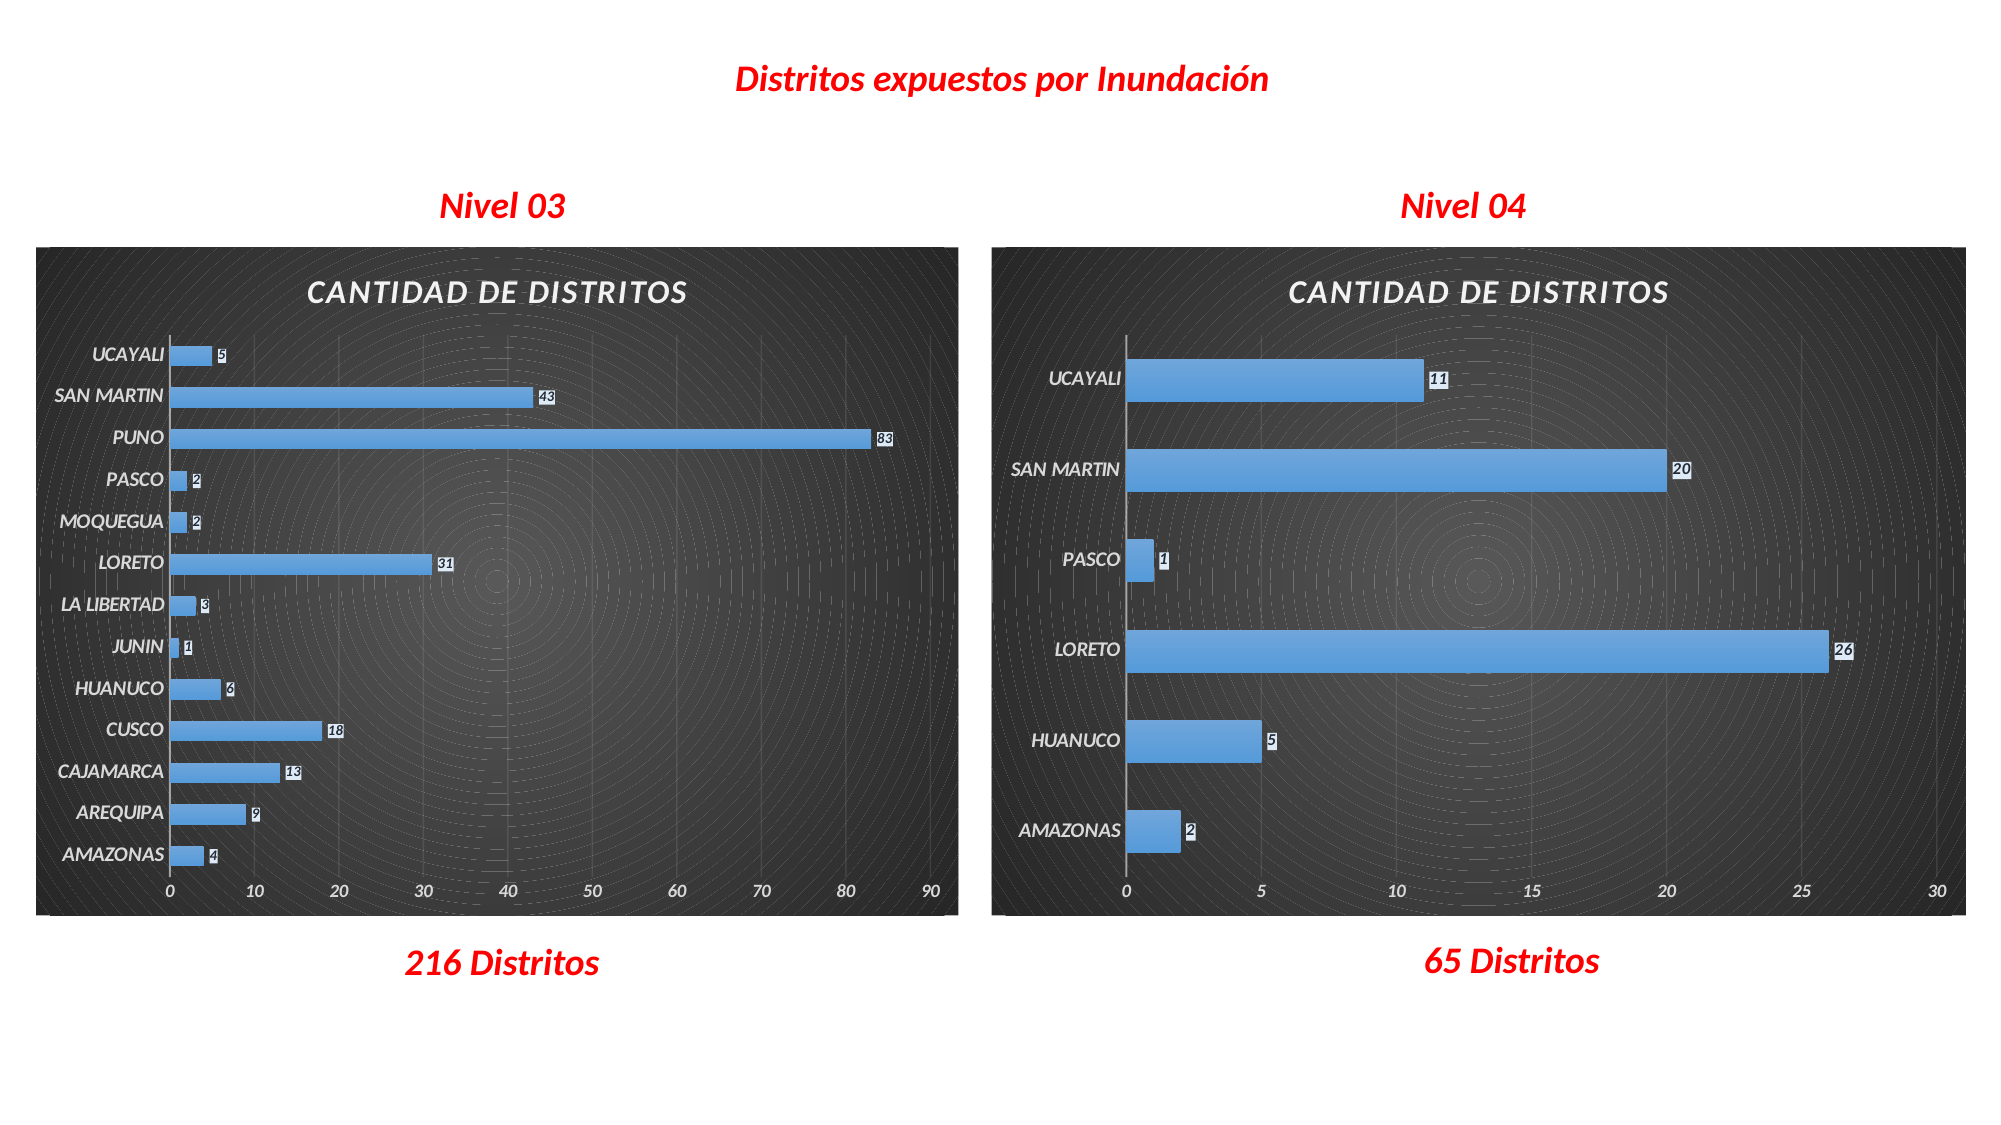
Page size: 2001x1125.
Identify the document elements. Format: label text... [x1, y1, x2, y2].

text_box Nivel 03 [373, 173, 631, 234]
chart [991, 247, 1966, 916]
text_box Distritos expuestos por Inundación [720, 46, 1286, 107]
chart [36, 247, 959, 916]
text_box 216 Distritos [385, 930, 619, 991]
text_box Nivel 04 [1334, 173, 1592, 234]
text_box 65 Distritos [1395, 928, 1629, 989]
